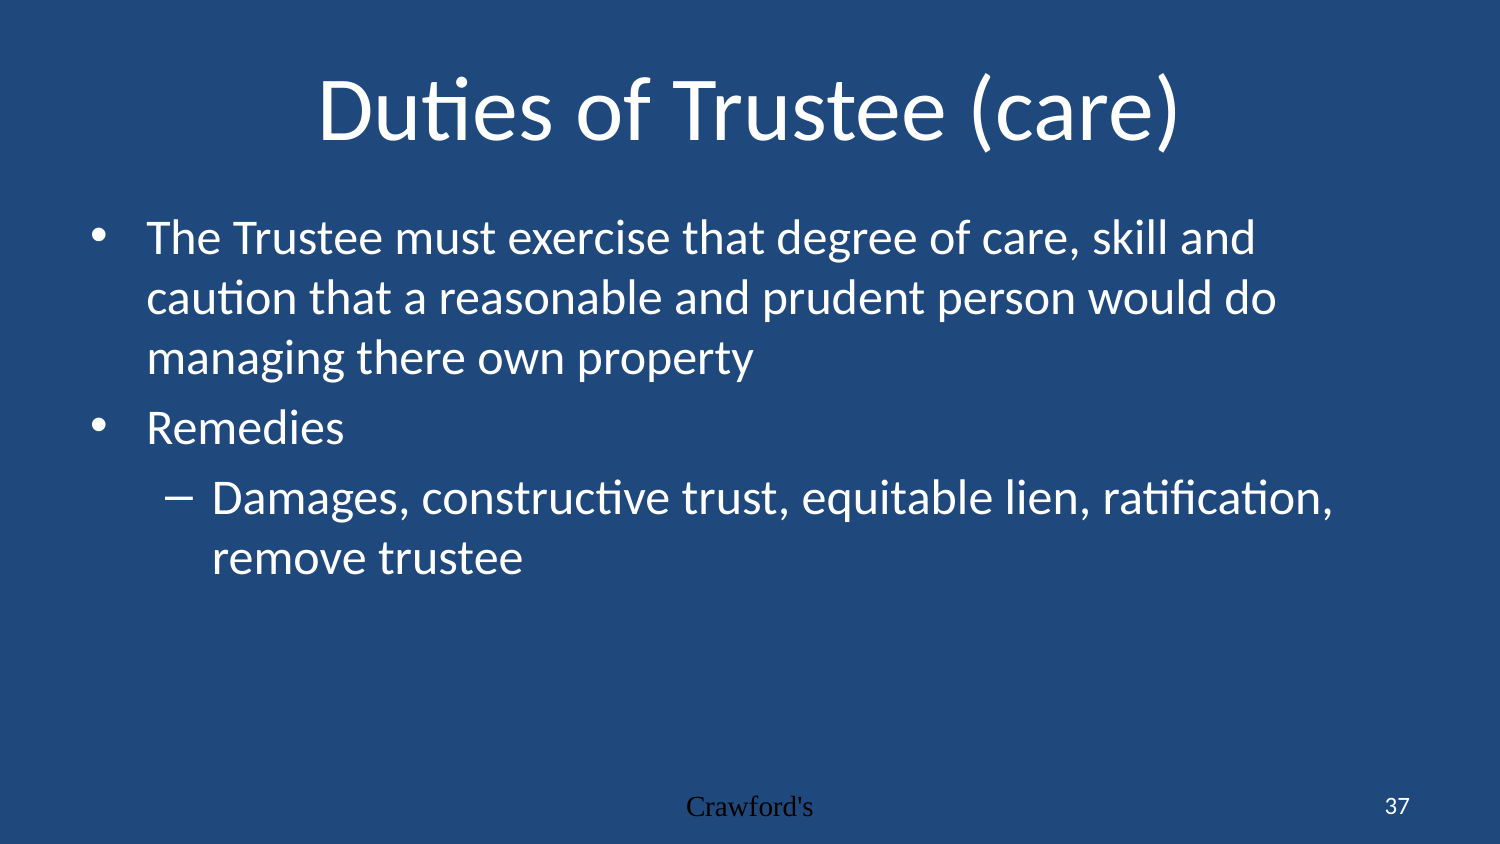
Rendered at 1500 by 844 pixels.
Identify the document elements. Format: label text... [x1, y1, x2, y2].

footer Crawford's [512, 782, 988, 827]
list The Trustee must exercise that degree of care, skill and caution that a reasonable and prudent person would do managing there own property Remedies Damages, constructive trust, equitable lien, ratification, remove trustee [75, 196, 1425, 754]
title Duties of Trustee (care) [75, 33, 1425, 175]
slide_number 37 [1074, 782, 1425, 827]
